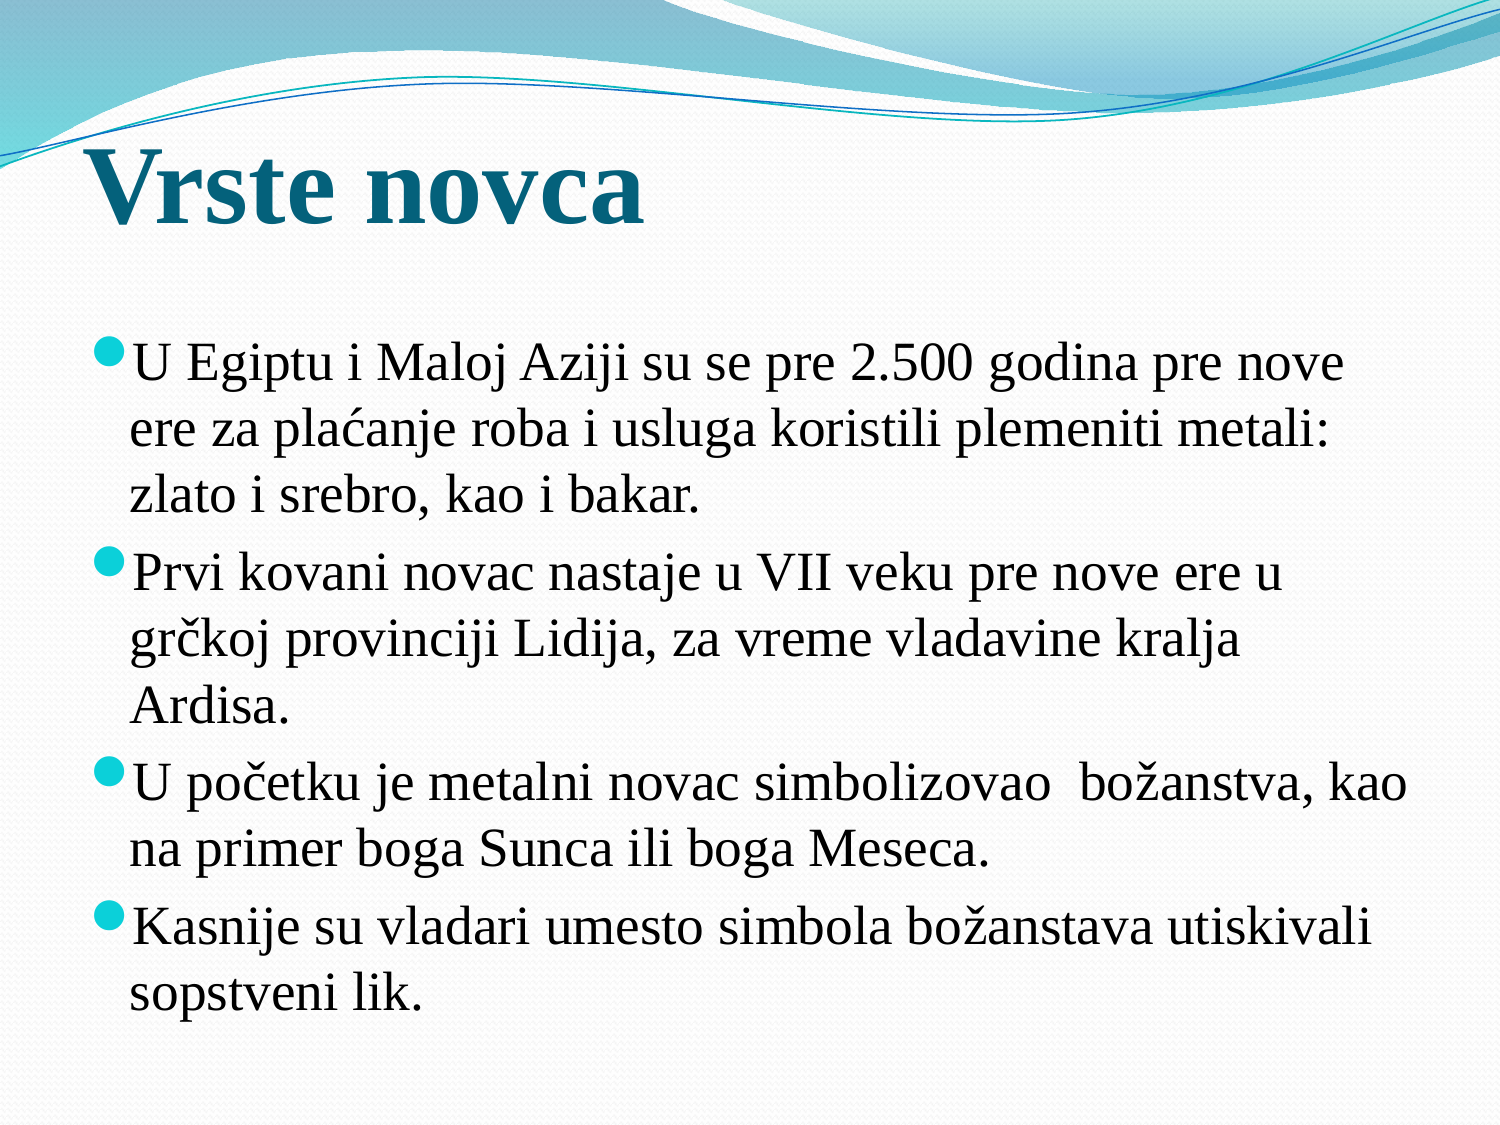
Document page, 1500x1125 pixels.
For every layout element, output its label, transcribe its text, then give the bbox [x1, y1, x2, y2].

list U Egiptu i Maloj Aziji su se pre 2.500 godina pre nove ere za plaćanje roba i usluga koristili plemeniti metali: zlato i srebro, kao i bakar. Prvi kovani novac nastaje u VII veku pre nove ere u grčkoj provinciji Lidija, za vreme vladavine kralja Ardisa. U početku je metalni novac simbolizovao božanstva, kao na primer boga Sunca ili boga Meseca. Kasnije su vladari umesto simbola božanstava utiskivali sopstveni lik. [75, 317, 1425, 1038]
title Vrste novca [82, 58, 1432, 247]
